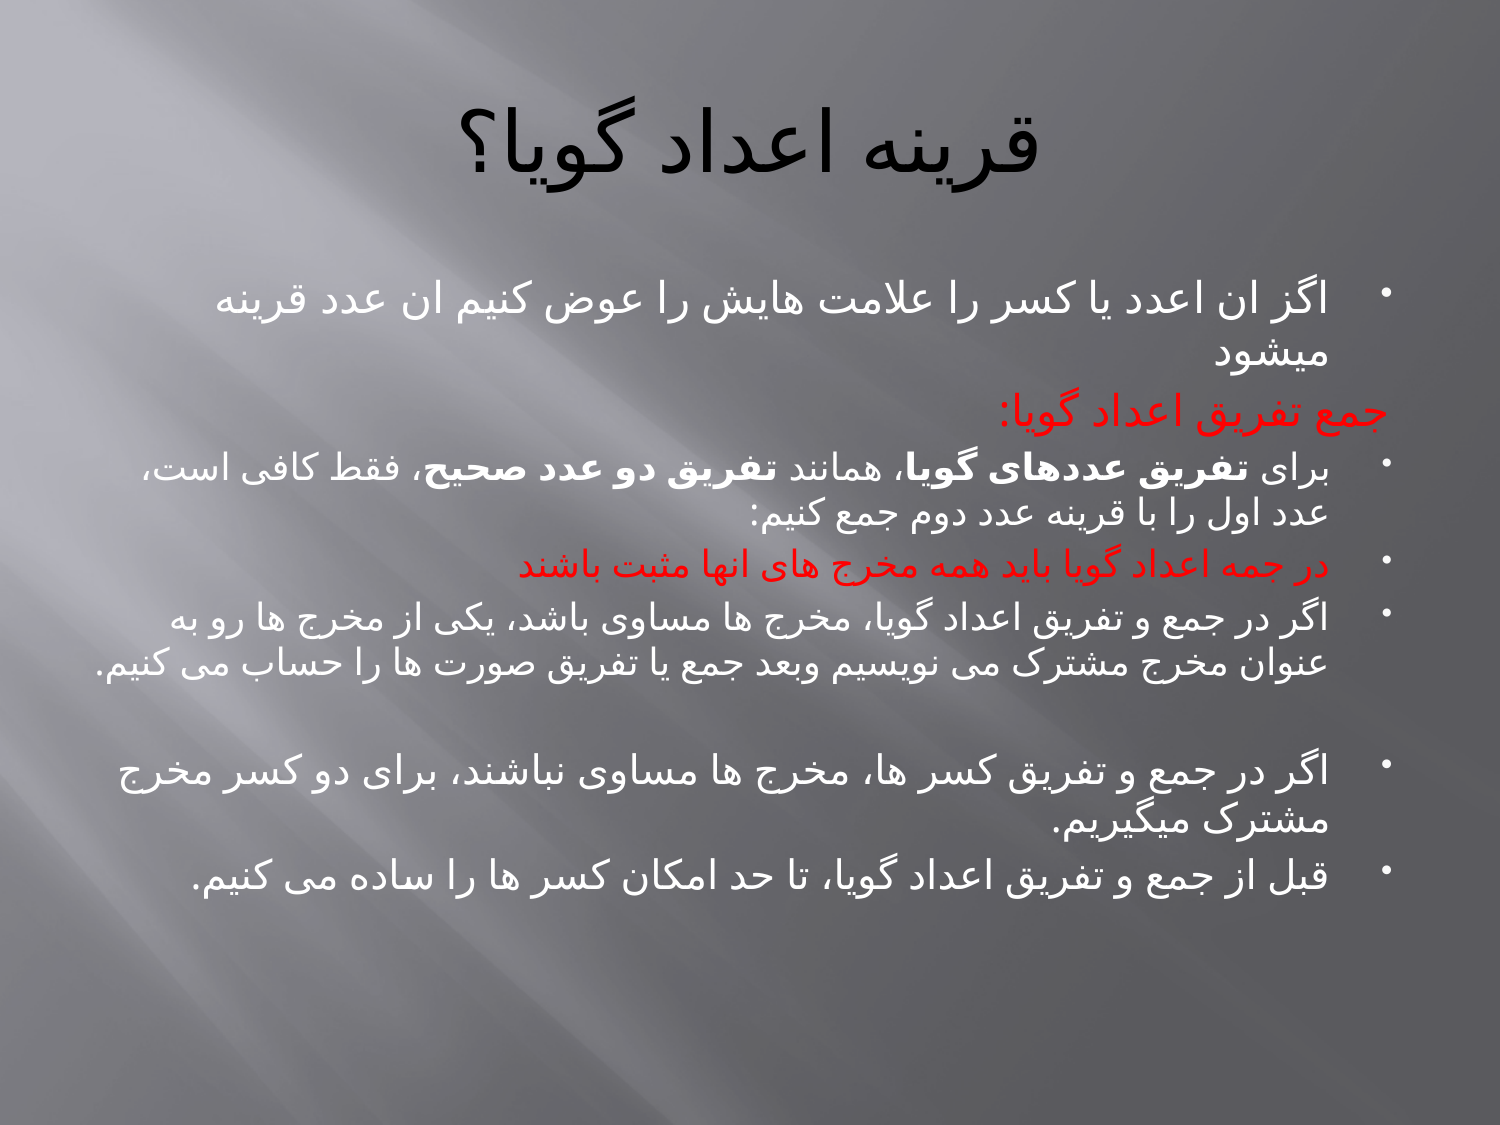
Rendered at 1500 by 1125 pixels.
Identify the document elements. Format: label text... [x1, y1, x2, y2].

list اگز ان اعدد یا کسر را علامت هایش را عوض کنیم ان عدد قرینه میشود جمع تفریق اعداد گویا: برای تفریق عددهای گویا، همانند تفریق دو عدد صحیح، فقط کافی است، عدد اول را با قرینه عدد دوم جمع کنیم: در جمه اعداد گویا باید همه مخرج های انها مثبت باشند اگر در جمع و تفریق اعداد گویا، مخرج ها مساوی باشد، یکی از مخرج ها رو به عنوان مخرج مشترک می نویسیم وبعد جمع یا تفریق صورت ها را حساب می کنیم. اگر در جمع و تفریق کسر ها، مخرج ها مساوی نباشند، برای دو کسر مخرج مشترک میگیریم. قبل از جمع و تفریق اعداد گویا، تا حد امکان کسر ها را ساده می کنیم. [75, 262, 1425, 1035]
title قرینه اعداد گویا؟ [75, 45, 1425, 233]
